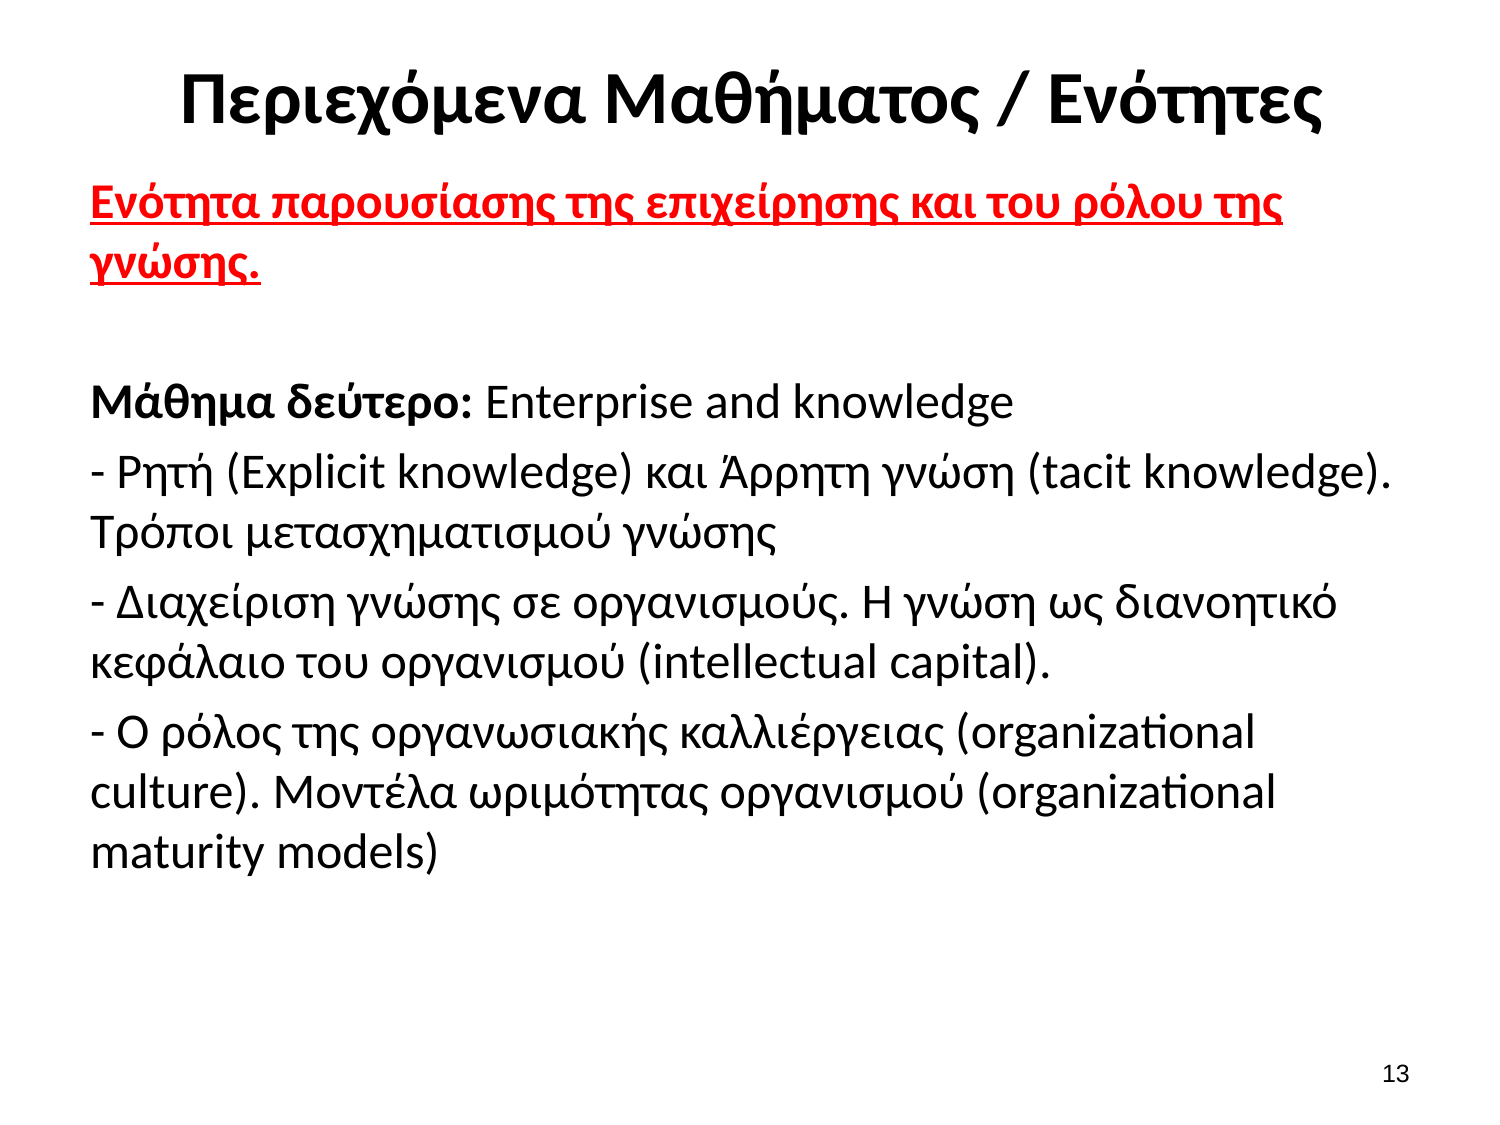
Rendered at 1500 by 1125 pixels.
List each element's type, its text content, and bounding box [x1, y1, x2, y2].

slide_number 13 [1074, 1042, 1425, 1103]
title Περιεχόμενα Μαθήματος / Ενότητες [76, 19, 1427, 160]
list Ενότητα παρουσίασης της επιχείρησης και του ρόλου της γνώσης. Μάθημα δεύτερο: Enterprise and knowledge - Ρητή (Explicit knowledge) και Άρρητη γνώση (tacit knowledge). Τρόποι μετασχηματισμού γνώσης - Διαχείριση γνώσης σε οργανισμούς. Η γνώση ως διανοητικό κεφάλαιο του οργανισμού (intellectual capital). - Ο ρόλος της οργανωσιακής καλλιέργειας (organizational culture). Μοντέλα ωριμότητας οργανισμού (organizational maturity models) [75, 160, 1427, 988]
